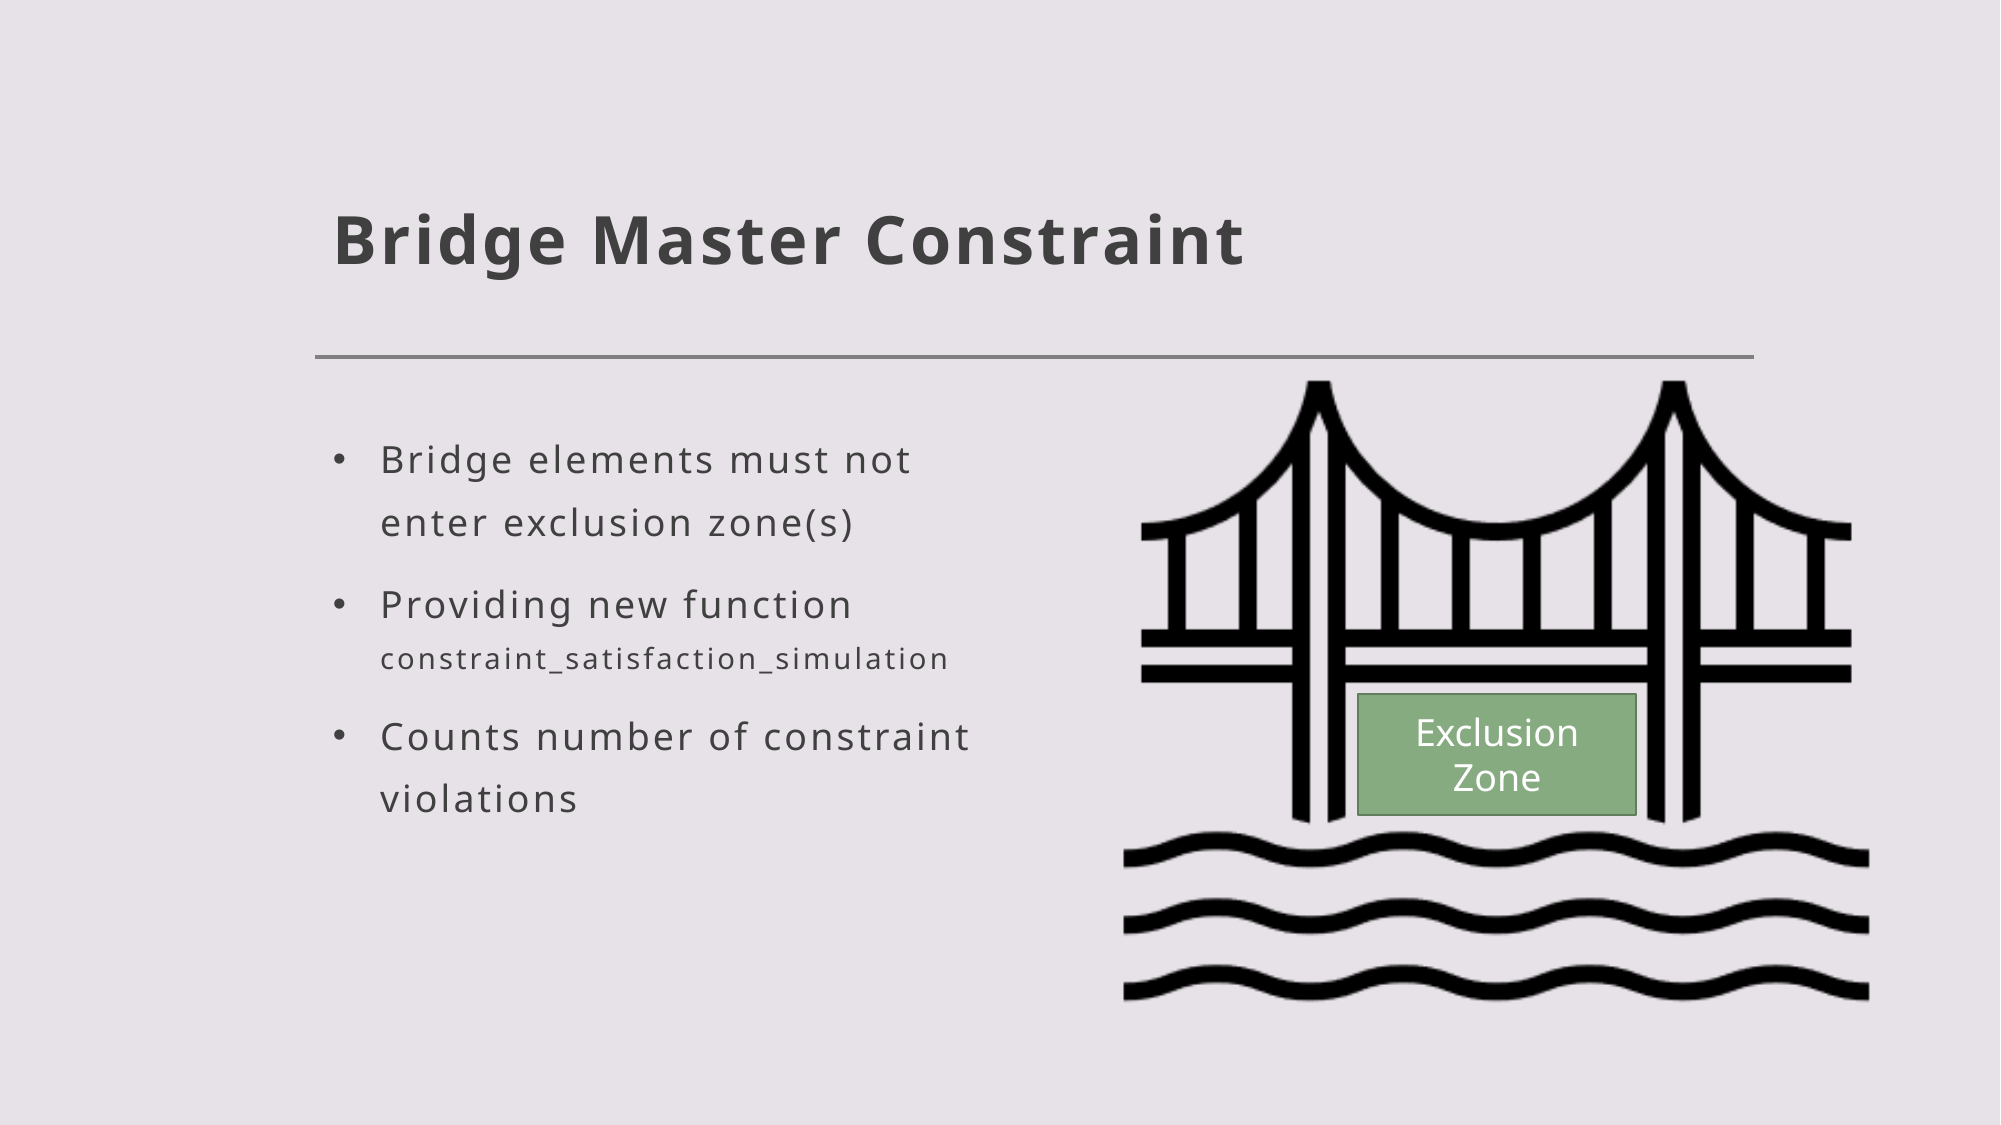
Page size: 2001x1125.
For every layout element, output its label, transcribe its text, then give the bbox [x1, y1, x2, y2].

picture [1070, 204, 1923, 1056]
title Bridge Master Constraint [315, 72, 1754, 294]
